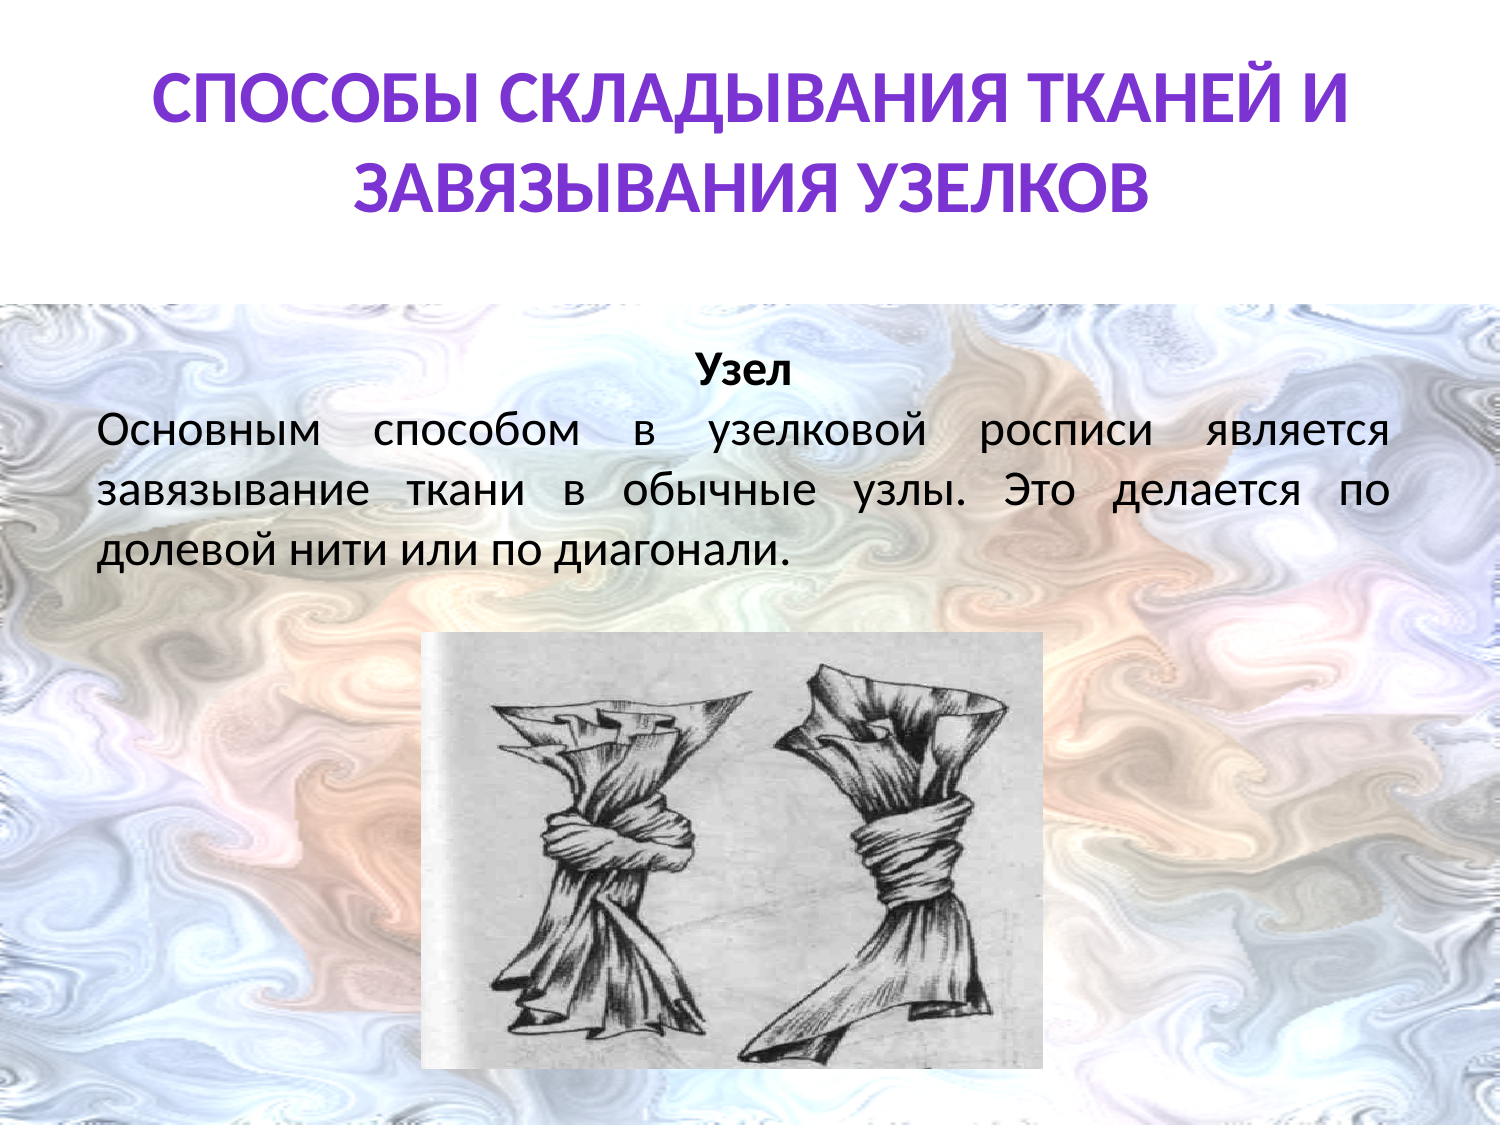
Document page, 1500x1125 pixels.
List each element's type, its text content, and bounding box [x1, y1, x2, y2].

picture [421, 632, 1044, 1069]
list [0, 304, 1500, 1125]
title Способы складывания тканей и завязывания узелков [75, 44, 1430, 236]
